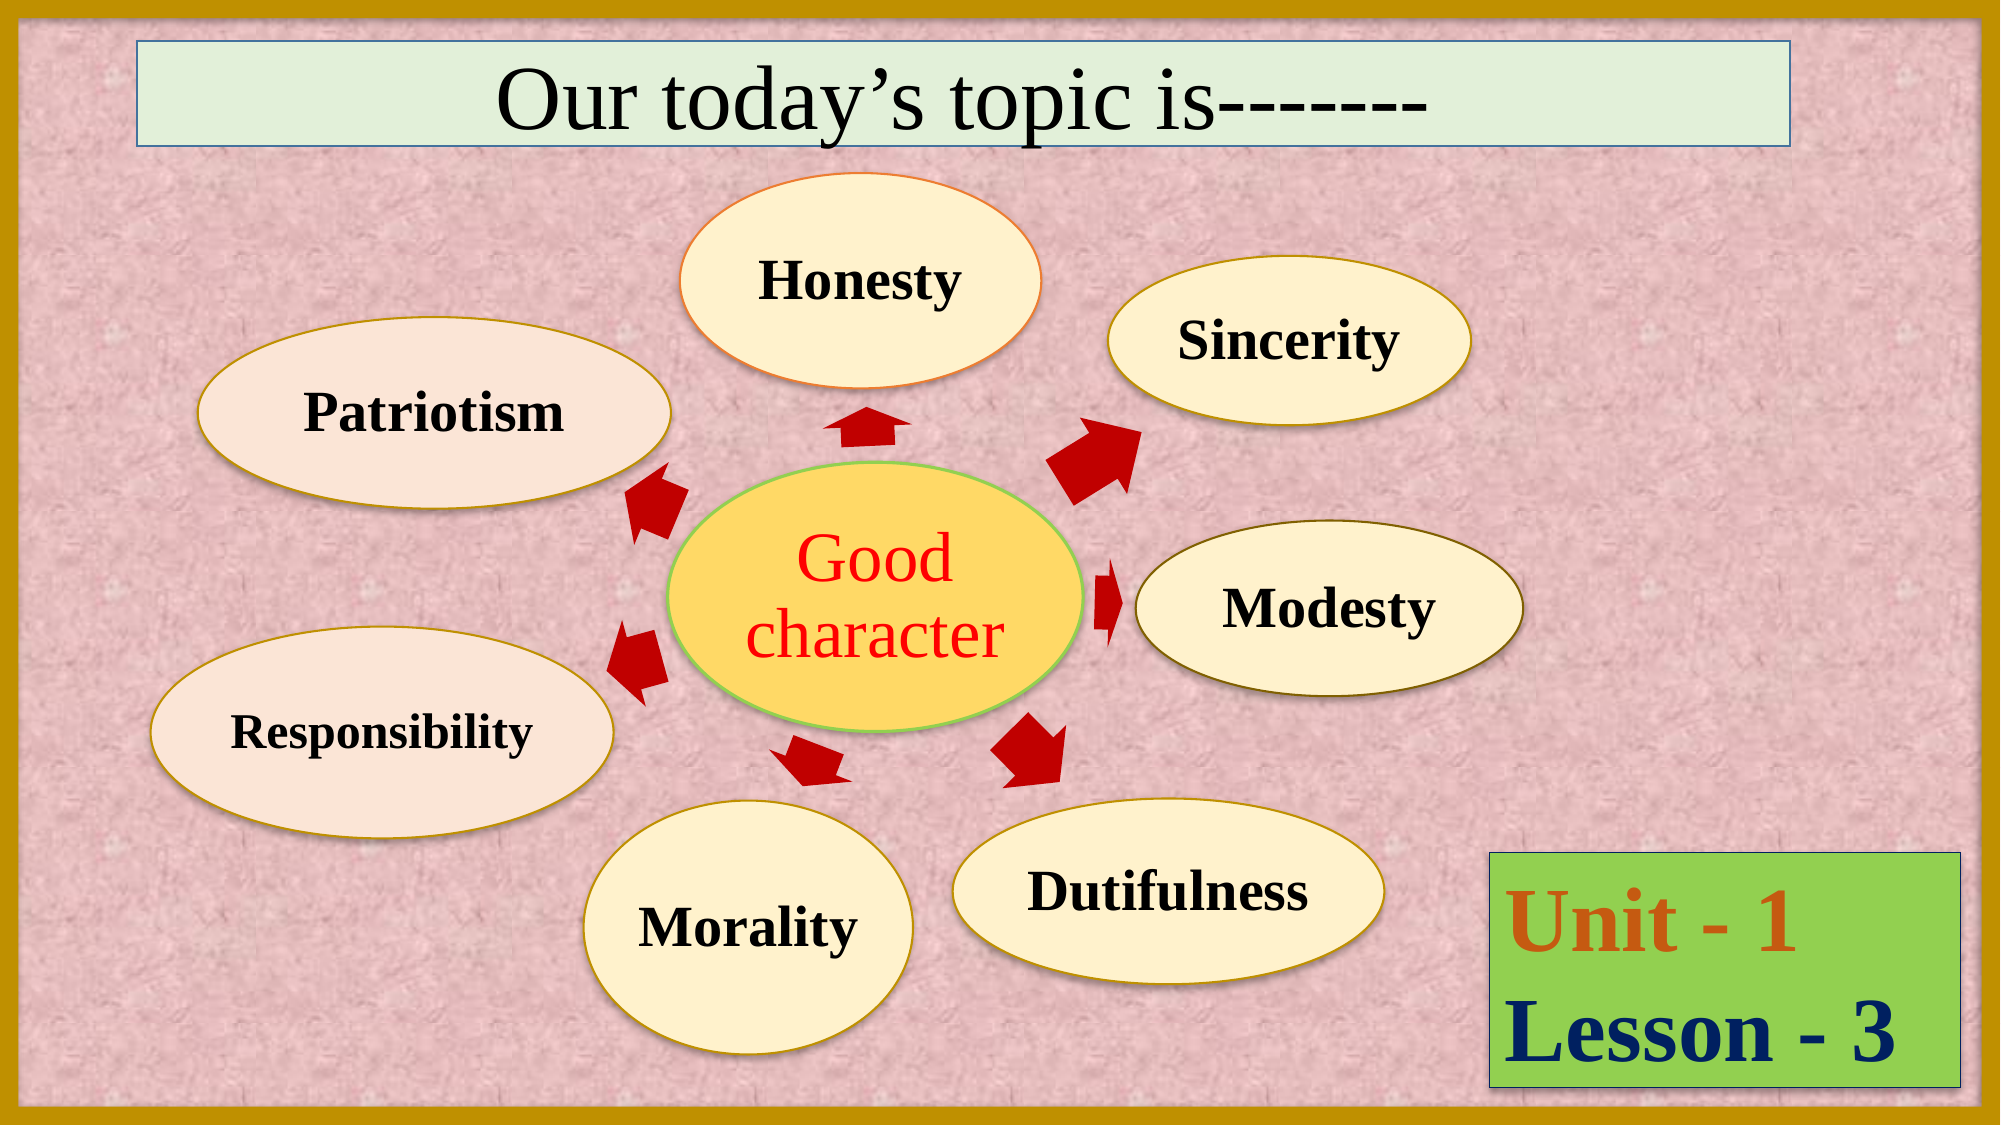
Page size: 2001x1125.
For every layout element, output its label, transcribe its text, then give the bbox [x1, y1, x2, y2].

picture [19, 19, 1981, 1106]
text_box Our today’s topic is------- [136, 40, 1791, 147]
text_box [137, 138, 1537, 1055]
text_box Unit - 1 Lesson - 3 [1489, 852, 1961, 1088]
text_box [0, 0, 2000, 1125]
